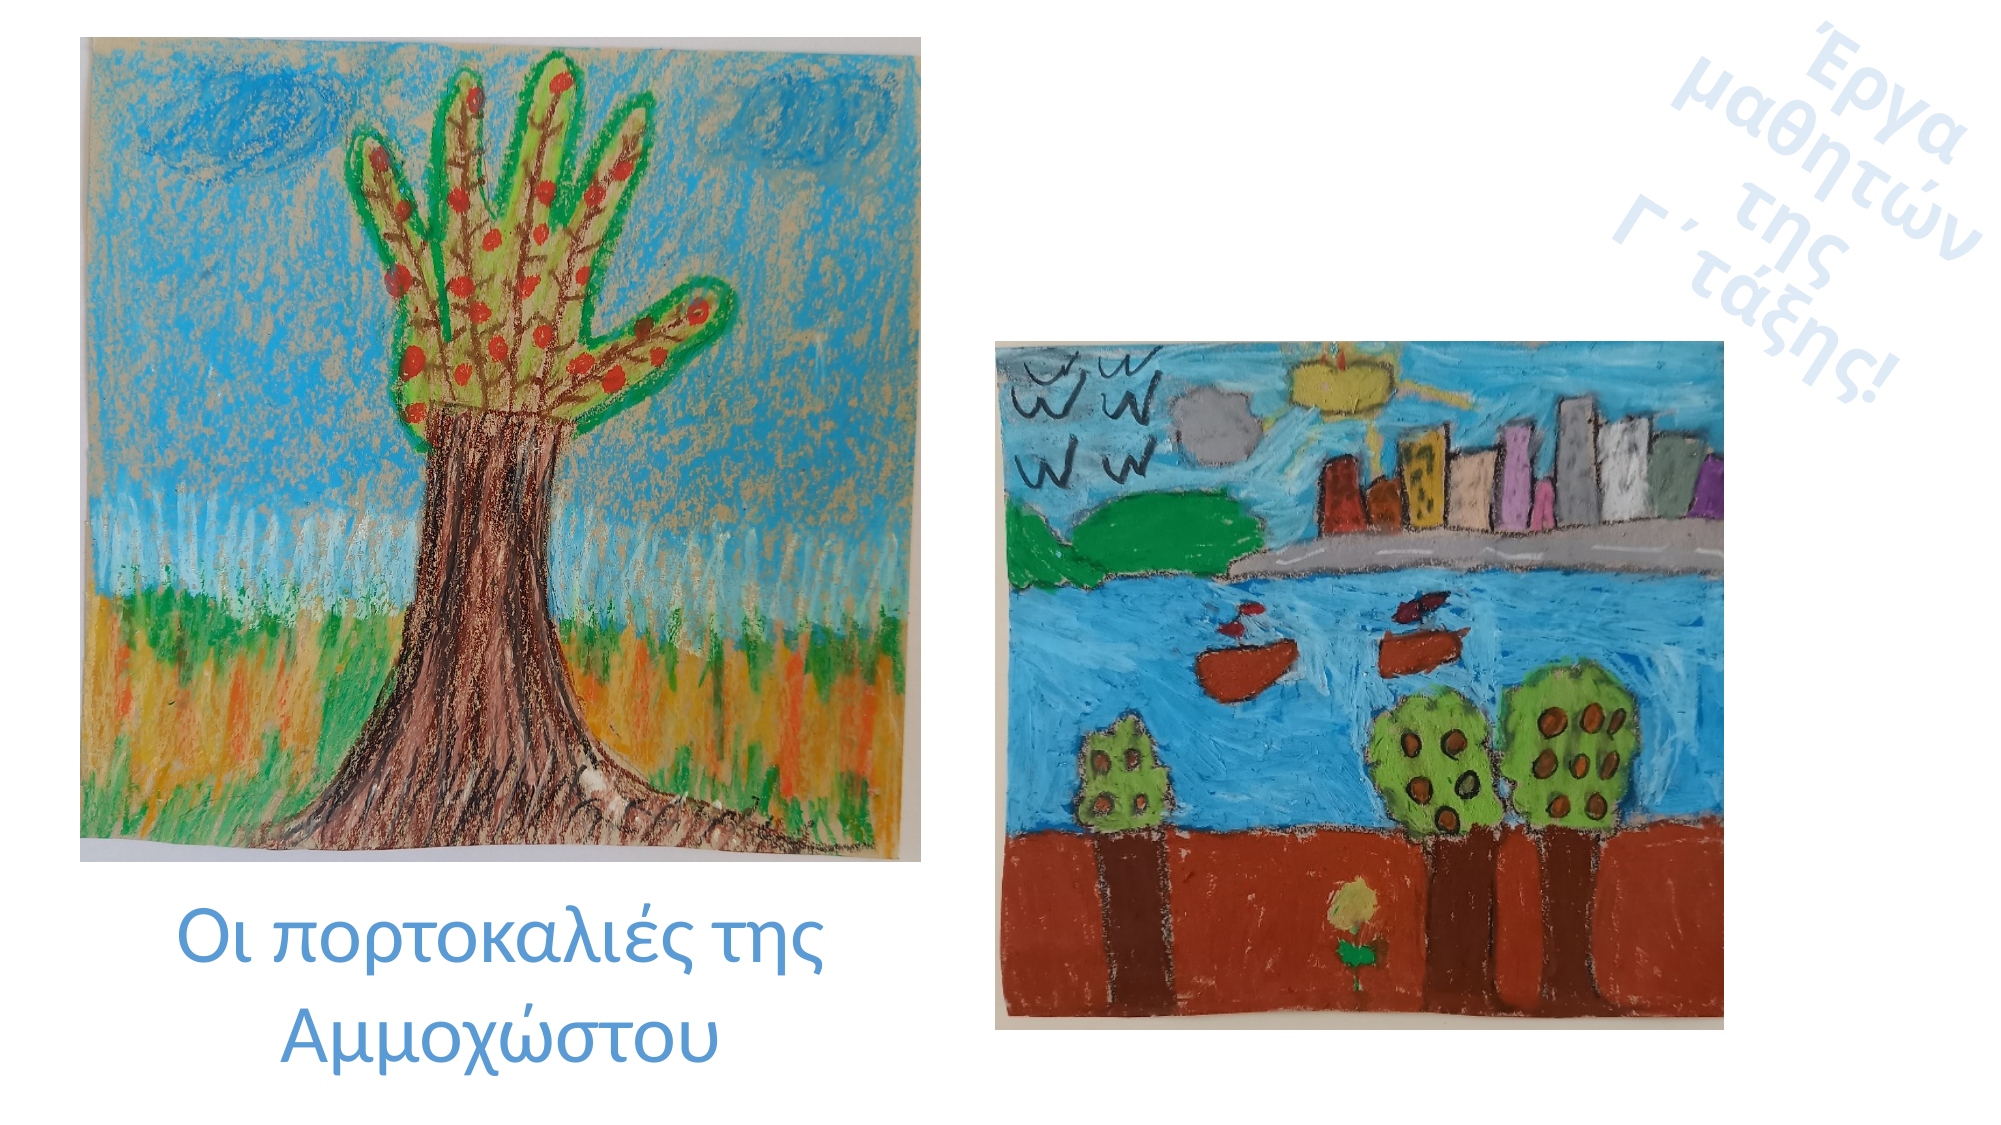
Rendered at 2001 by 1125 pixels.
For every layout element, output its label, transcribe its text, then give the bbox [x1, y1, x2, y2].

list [995, 341, 1724, 1030]
text_box Οι πορτοκαλιές της Αμμοχώστου [34, 871, 968, 1087]
title Έργα μαθητών της Γ΄τάξης! [1540, 0, 2000, 462]
picture [80, 37, 921, 862]
